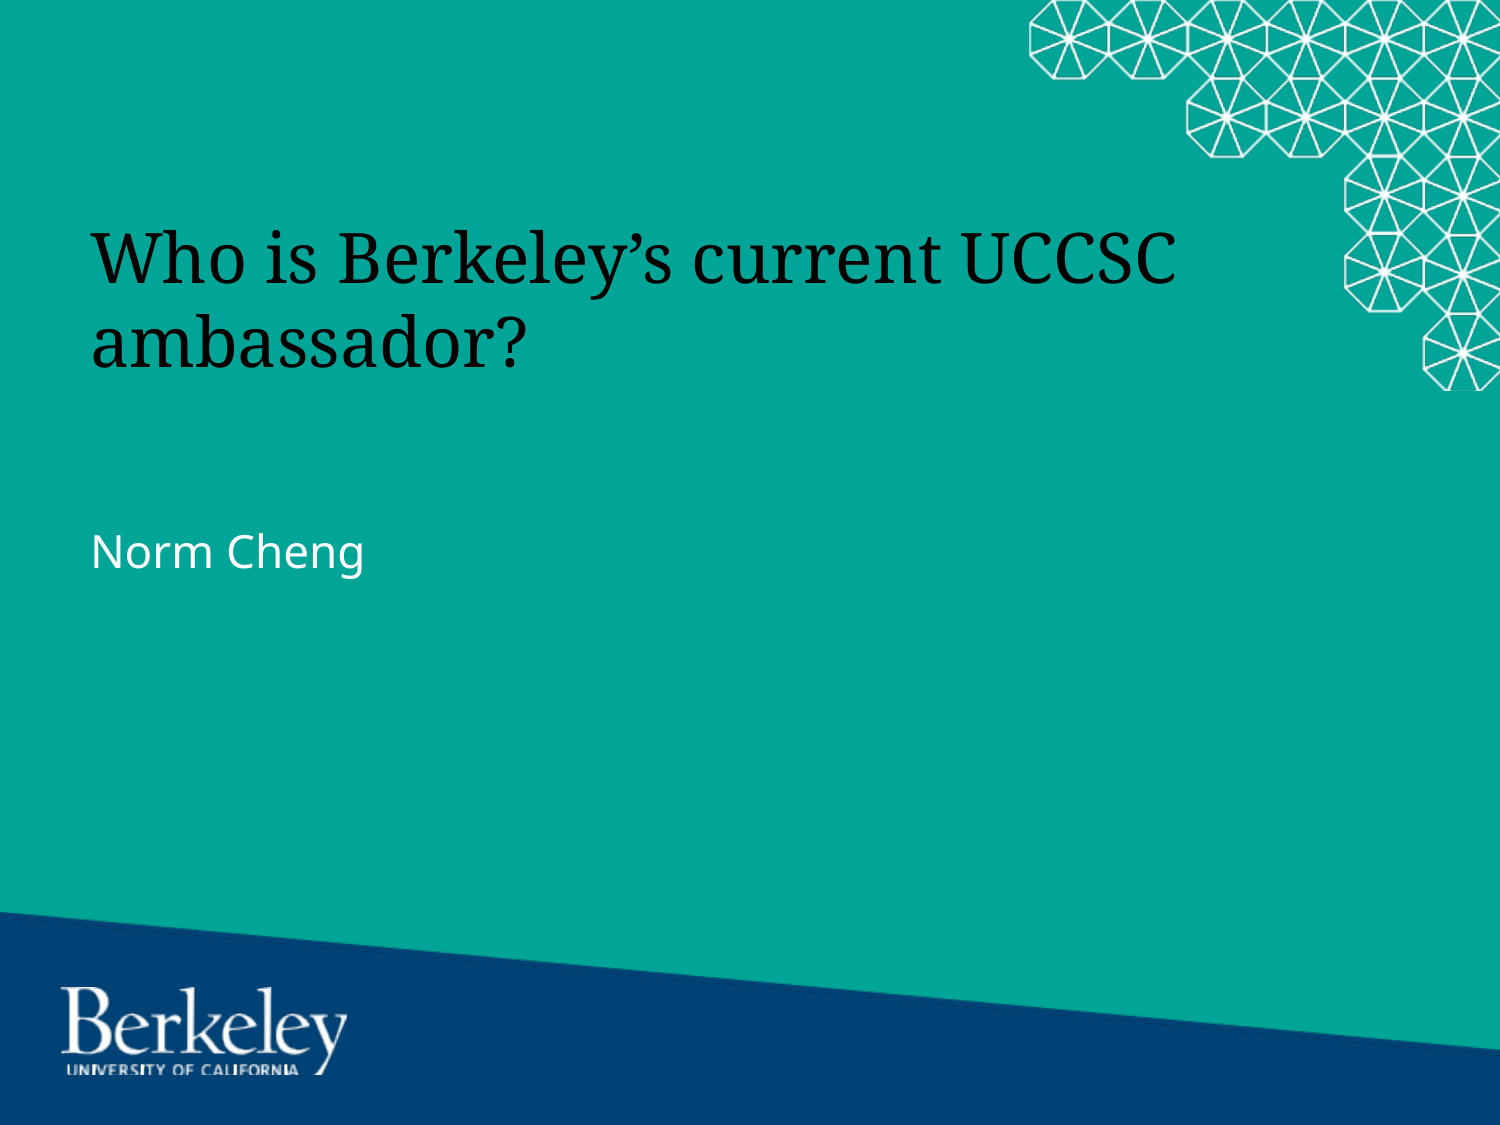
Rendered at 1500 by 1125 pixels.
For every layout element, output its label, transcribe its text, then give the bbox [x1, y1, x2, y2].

list Norm Cheng [75, 515, 1367, 813]
title Who is Berkeley’s current UCCSC ambassador? [75, 204, 1367, 392]
